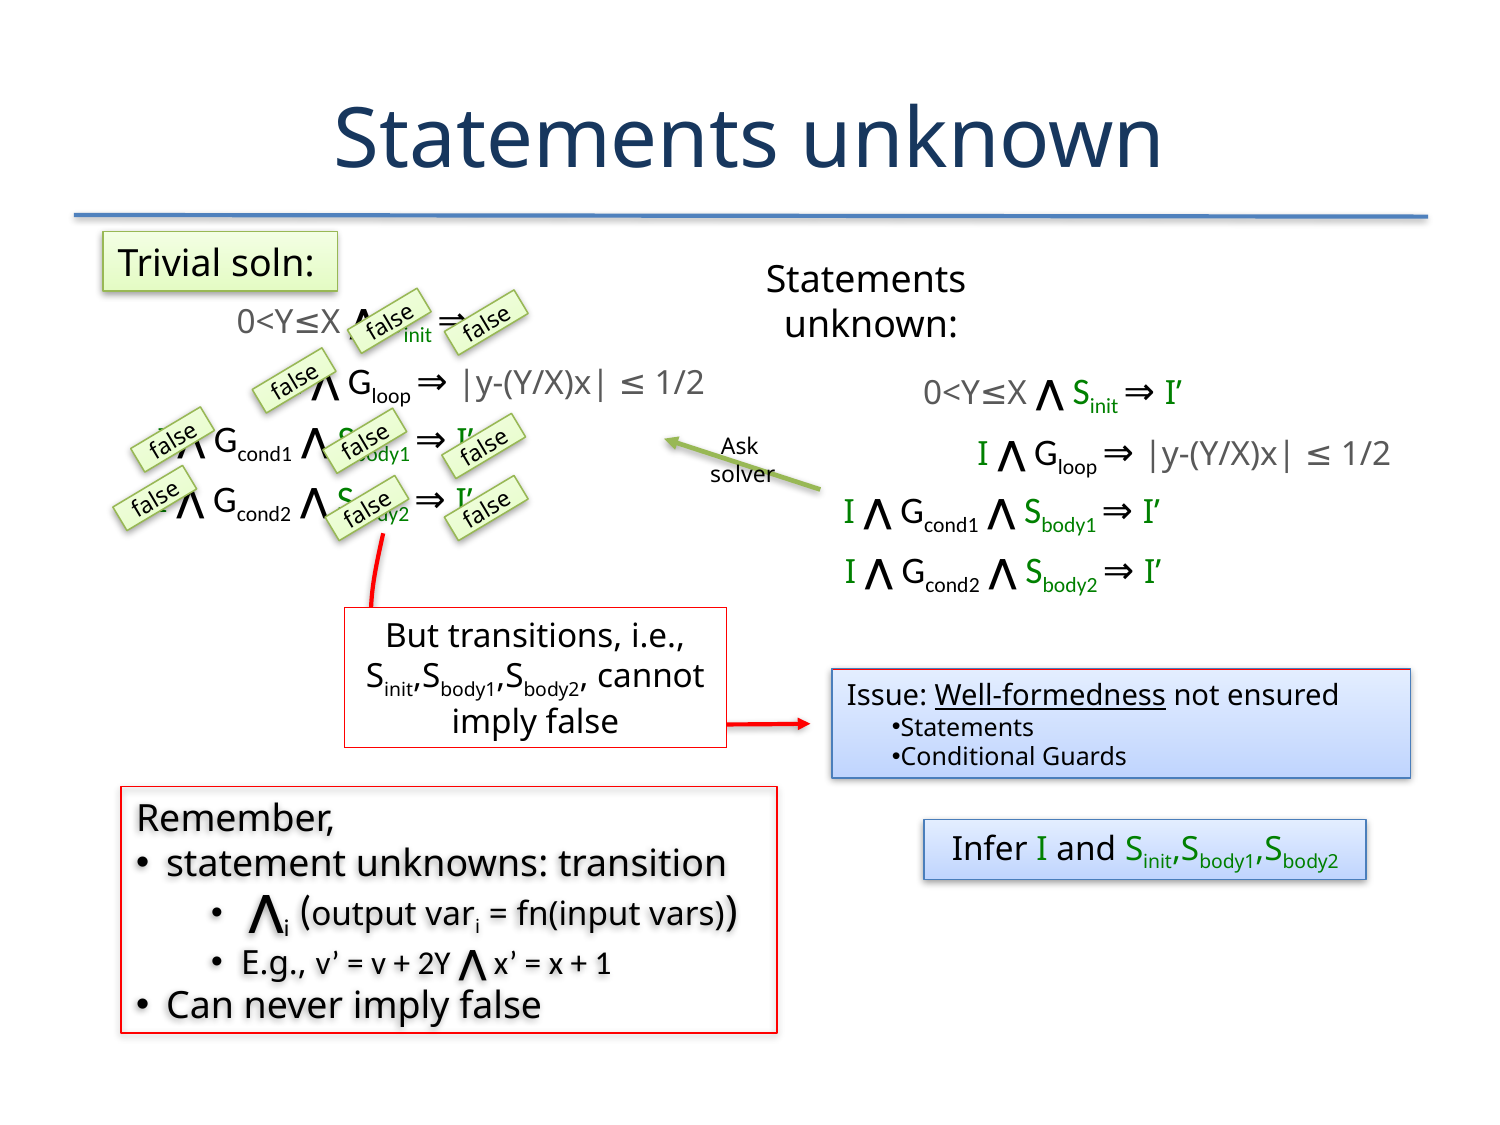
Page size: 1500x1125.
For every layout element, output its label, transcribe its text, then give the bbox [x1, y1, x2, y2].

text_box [141, 531, 341, 574]
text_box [102, 230, 529, 523]
text_box Infer I and Sinit,Sbody1,Sbody2 [923, 819, 1367, 880]
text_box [530, 288, 762, 531]
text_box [344, 533, 1411, 780]
text_box Remember, statement unknowns: transition ⋀i (output vari = fn(input vars)) E.g., v’ = v + 2Y ⋀ x’ = x + 1 Can never imply false [120, 786, 778, 1034]
title Statements unknown [75, 53, 1425, 215]
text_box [663, 424, 821, 496]
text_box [828, 359, 1448, 645]
text_box Statements unknown: [751, 247, 991, 353]
